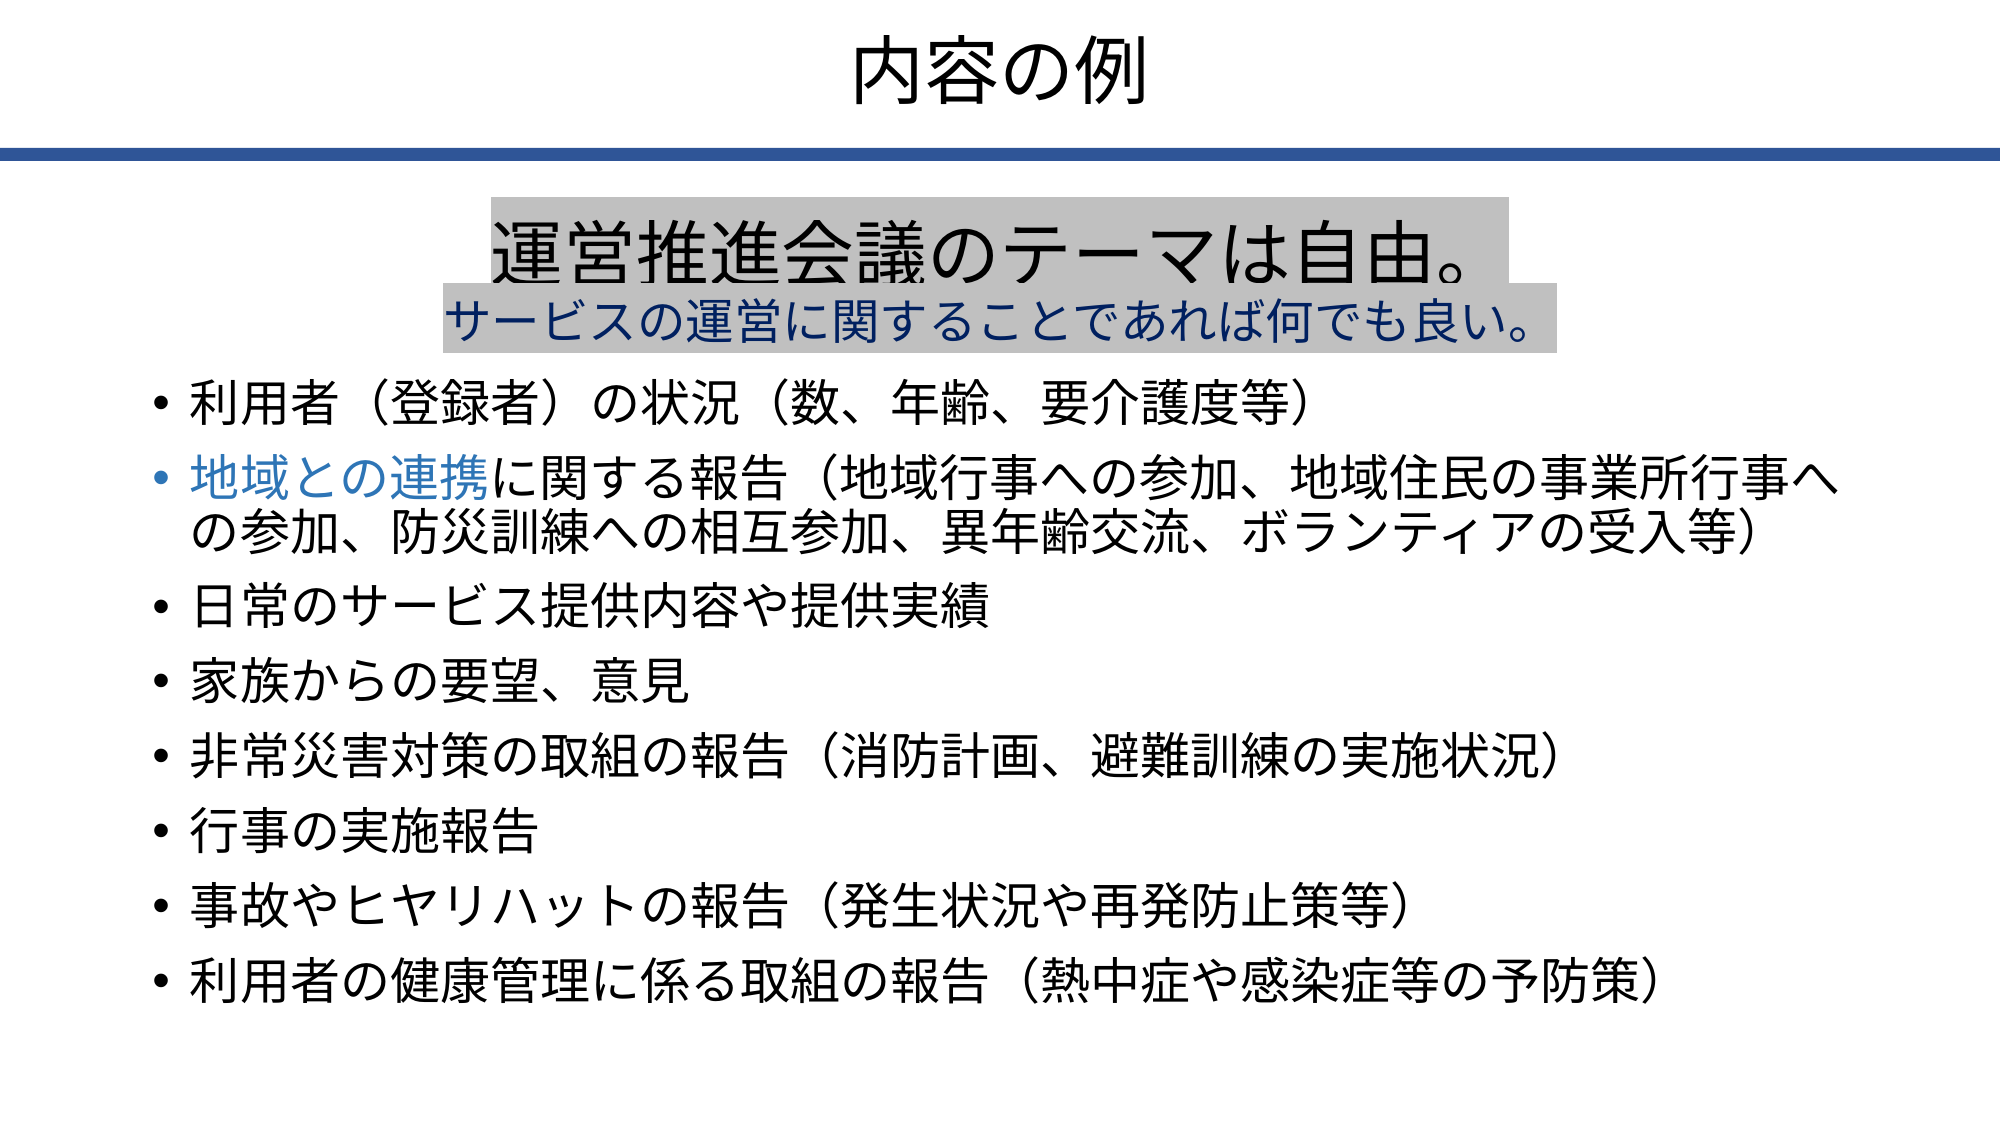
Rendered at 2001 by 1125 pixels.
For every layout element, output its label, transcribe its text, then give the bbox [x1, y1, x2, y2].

text_box 運営推進会議のテーマは自由。 サービスの運営に関することであれば何でも良い。 [0, 211, 2000, 358]
text_box [0, 147, 2000, 162]
text_box 内容の例 [0, 1, 2000, 147]
list 利用者（登録者）の状況（数、年齢、要介護度等） 地域との連携に関する報告（地域行事への参加、地域住民の事業所行事への参加、防災訓練への相互参加、異年齢交流、ボランティアの受入等） 日常のサービス提供内容や提供実績 家族からの要望、意見 非常災害対策の取組の報告（消防計画、避難訓練の実施状況） 行事の実施報告 事故やヒヤリハットの報告（発生状況や再発防止策等） 利用者の健康管理に係る取組の報告（熱中症や感染症等の予防策） [137, 370, 1863, 1085]
